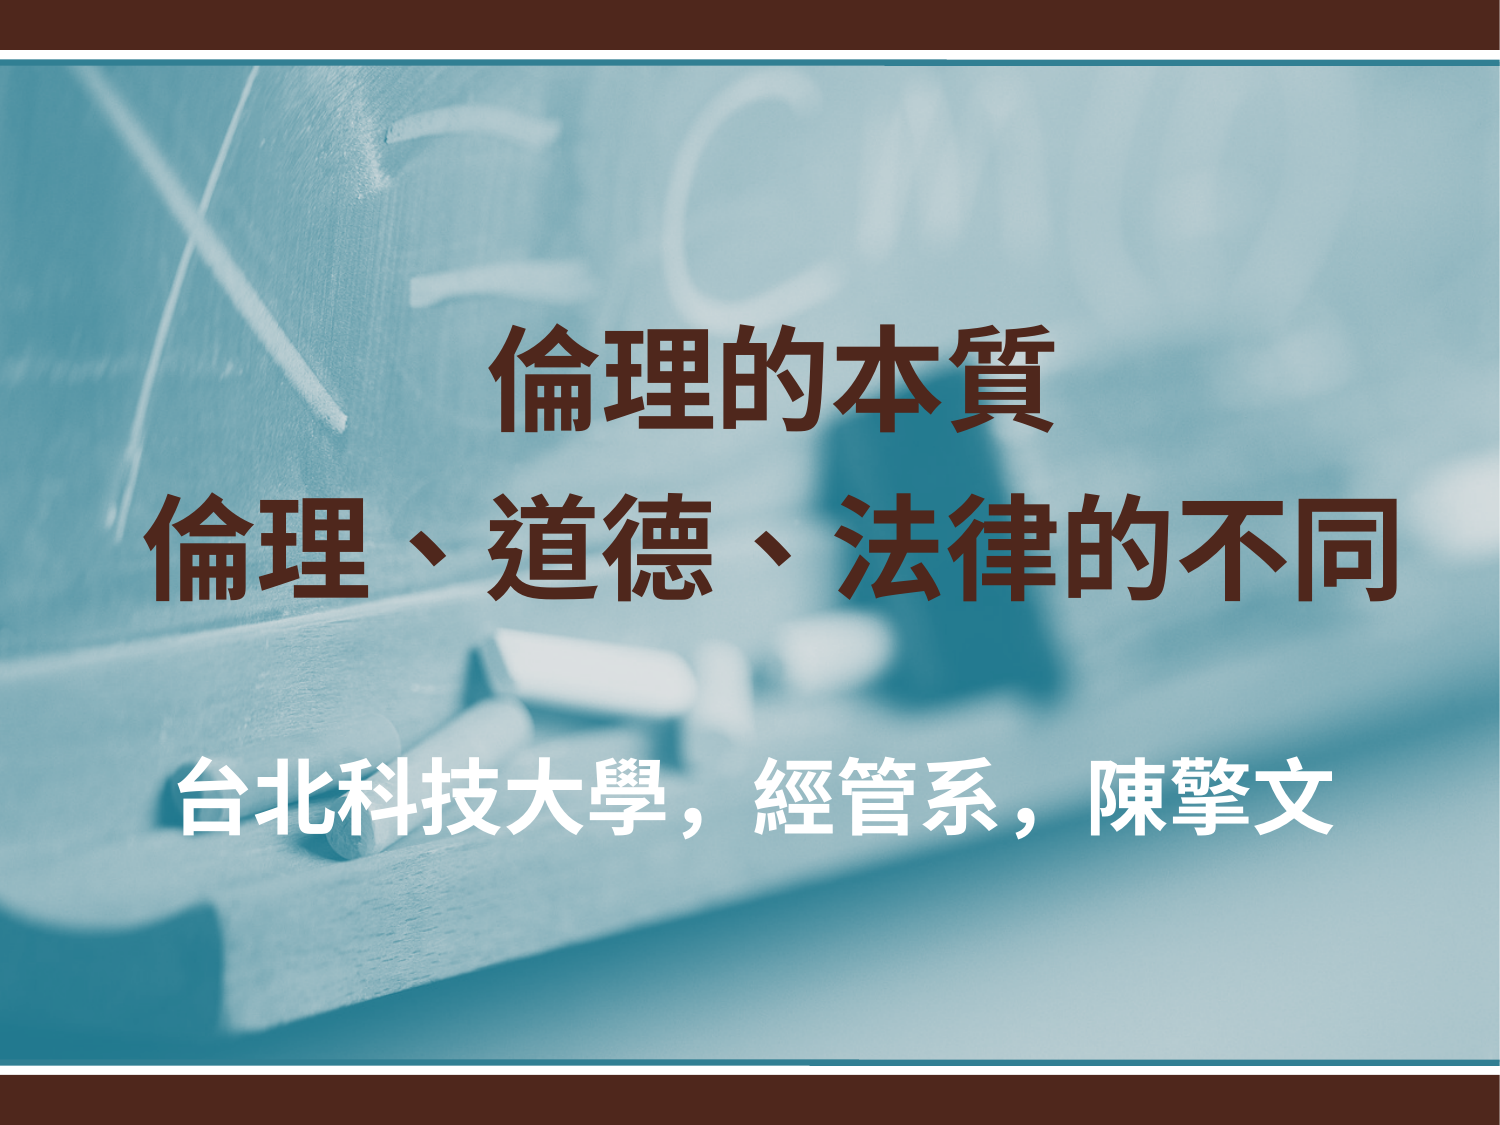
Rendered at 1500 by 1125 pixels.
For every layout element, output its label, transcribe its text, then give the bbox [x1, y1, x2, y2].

title 台北科技大學，經管系，陳擎文 [115, 737, 1391, 961]
subtitle 倫理的本質 倫理、道德、法律的不同 [100, 196, 1447, 622]
